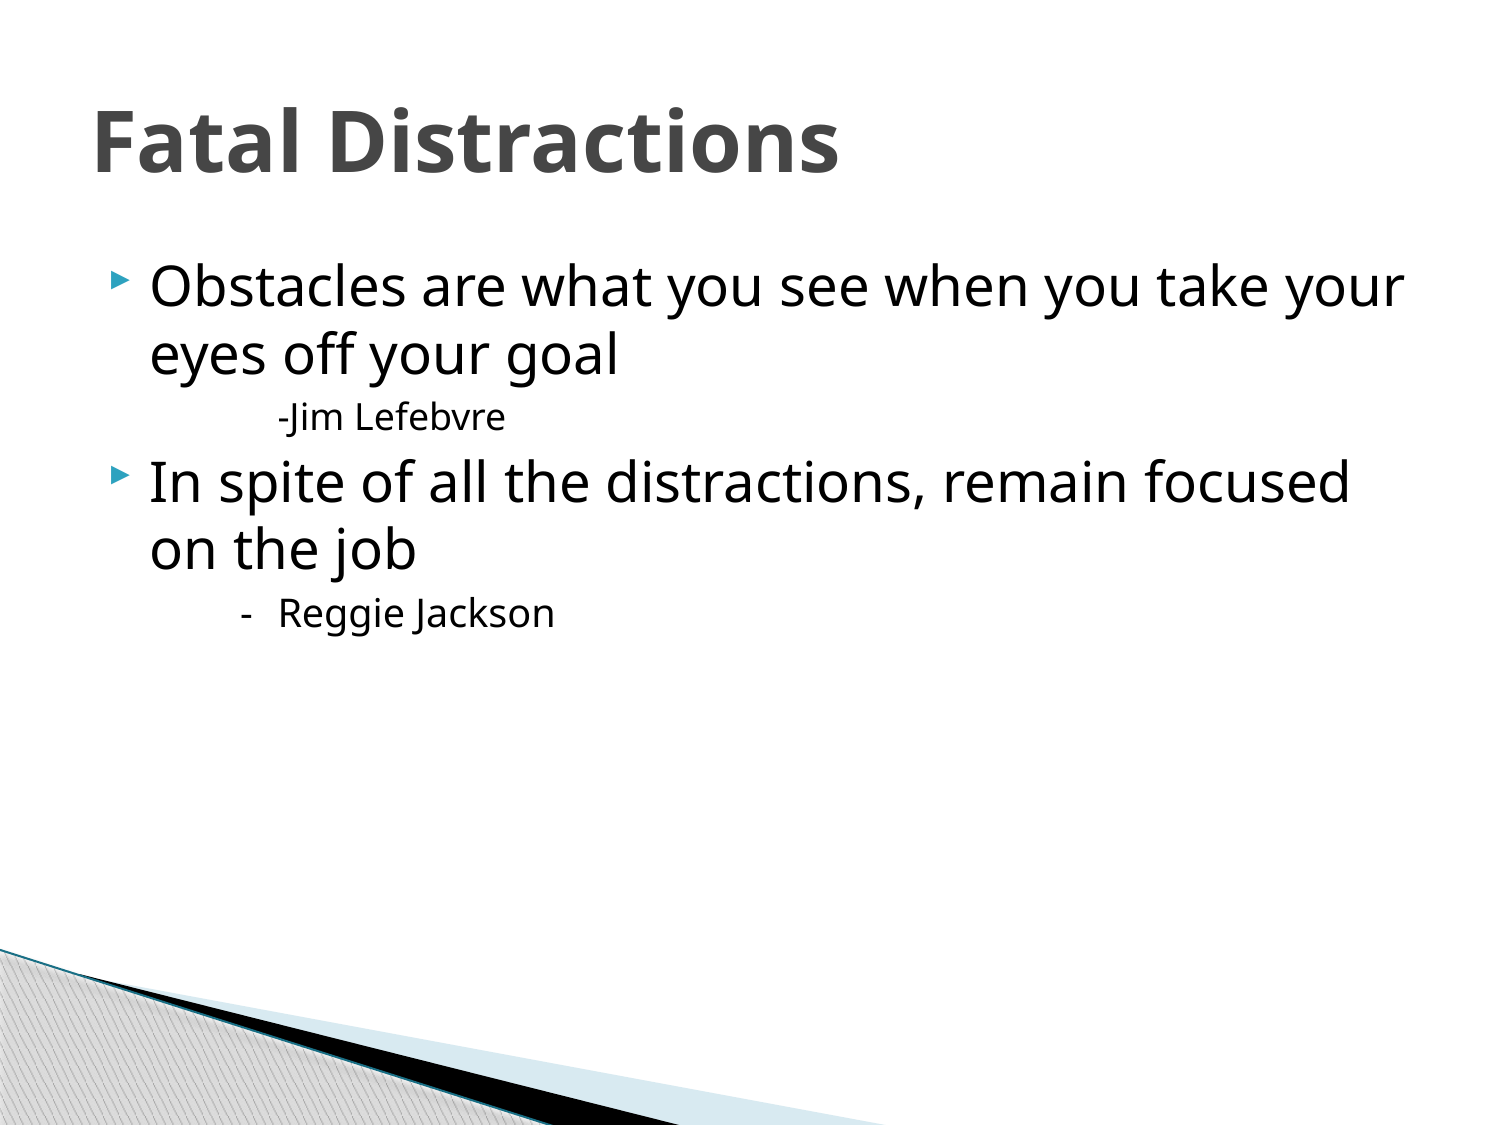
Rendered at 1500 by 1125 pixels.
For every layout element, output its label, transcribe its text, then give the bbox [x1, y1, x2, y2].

list Obstacles are what you see when you take your eyes off your goal -Jim Lefebvre In spite of all the distractions, remain focused on the job - Reggie Jackson [74, 242, 1426, 986]
title Fatal Distractions [75, 45, 1425, 233]
